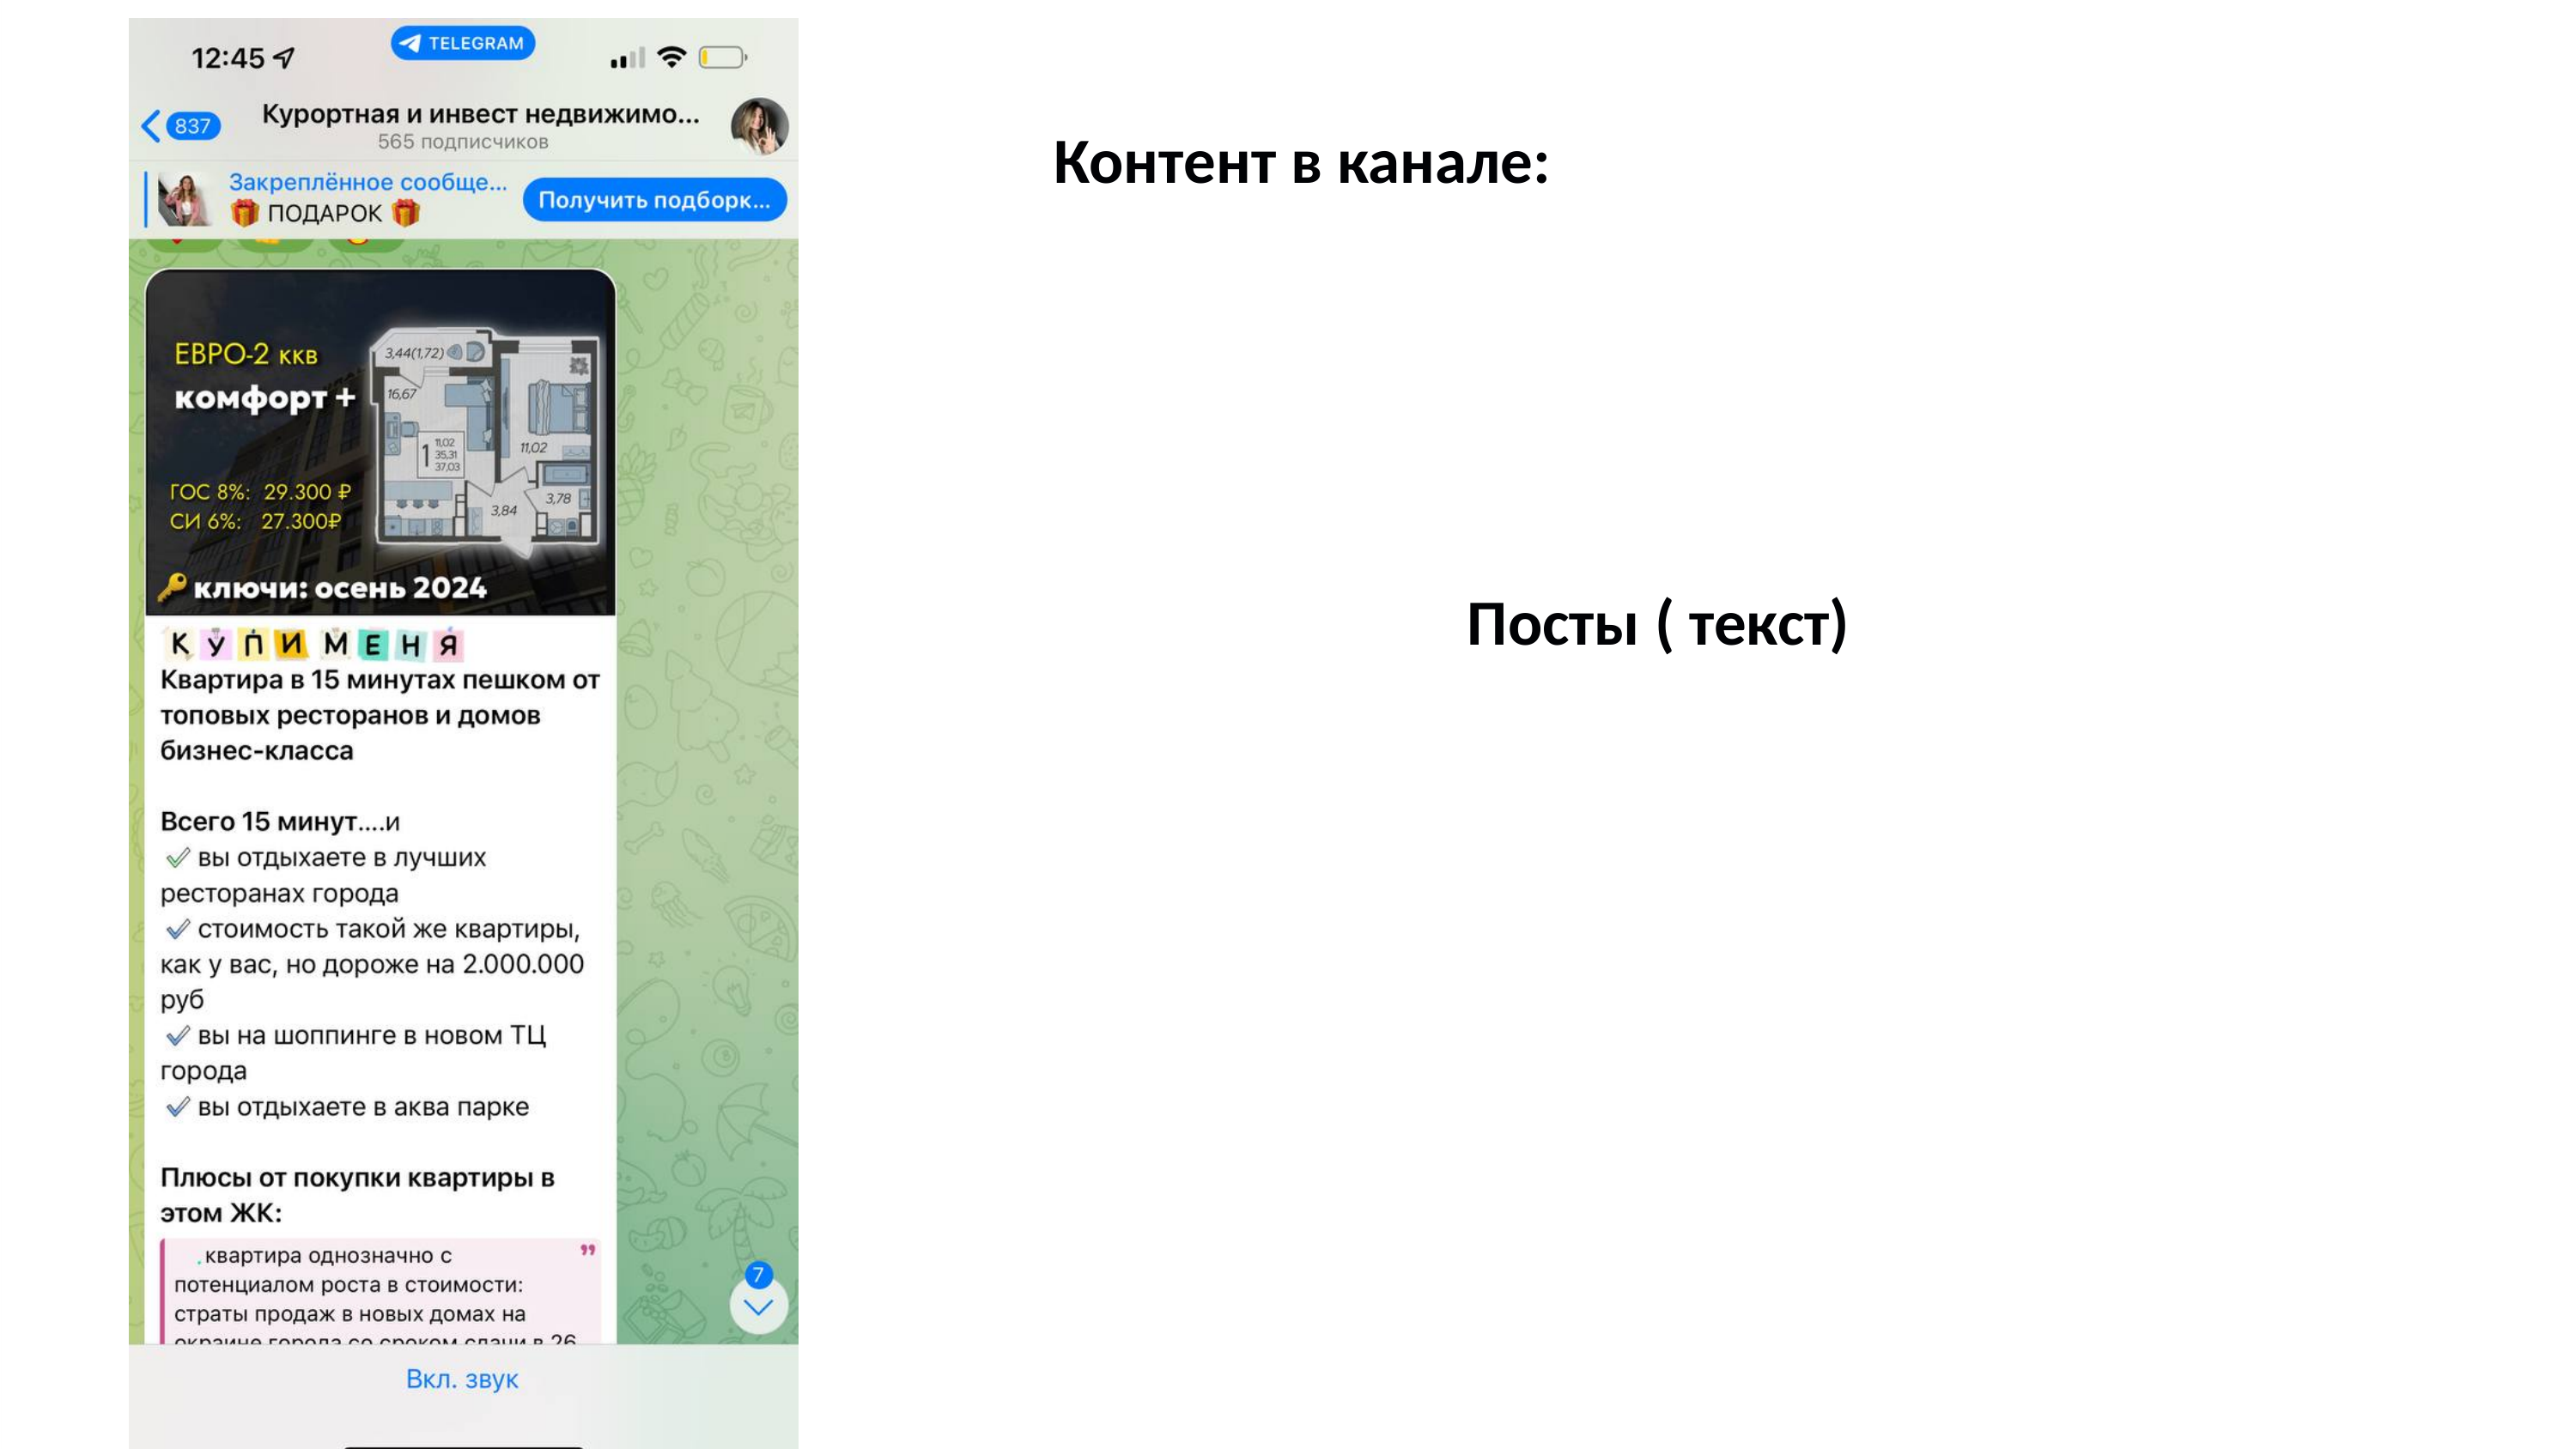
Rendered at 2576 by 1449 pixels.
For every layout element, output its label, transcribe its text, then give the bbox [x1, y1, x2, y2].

text_box Контент в канале: [1041, 112, 2576, 280]
text_box Посты ( текст) [1455, 573, 2576, 742]
picture [0, 0, 2576, 1449]
